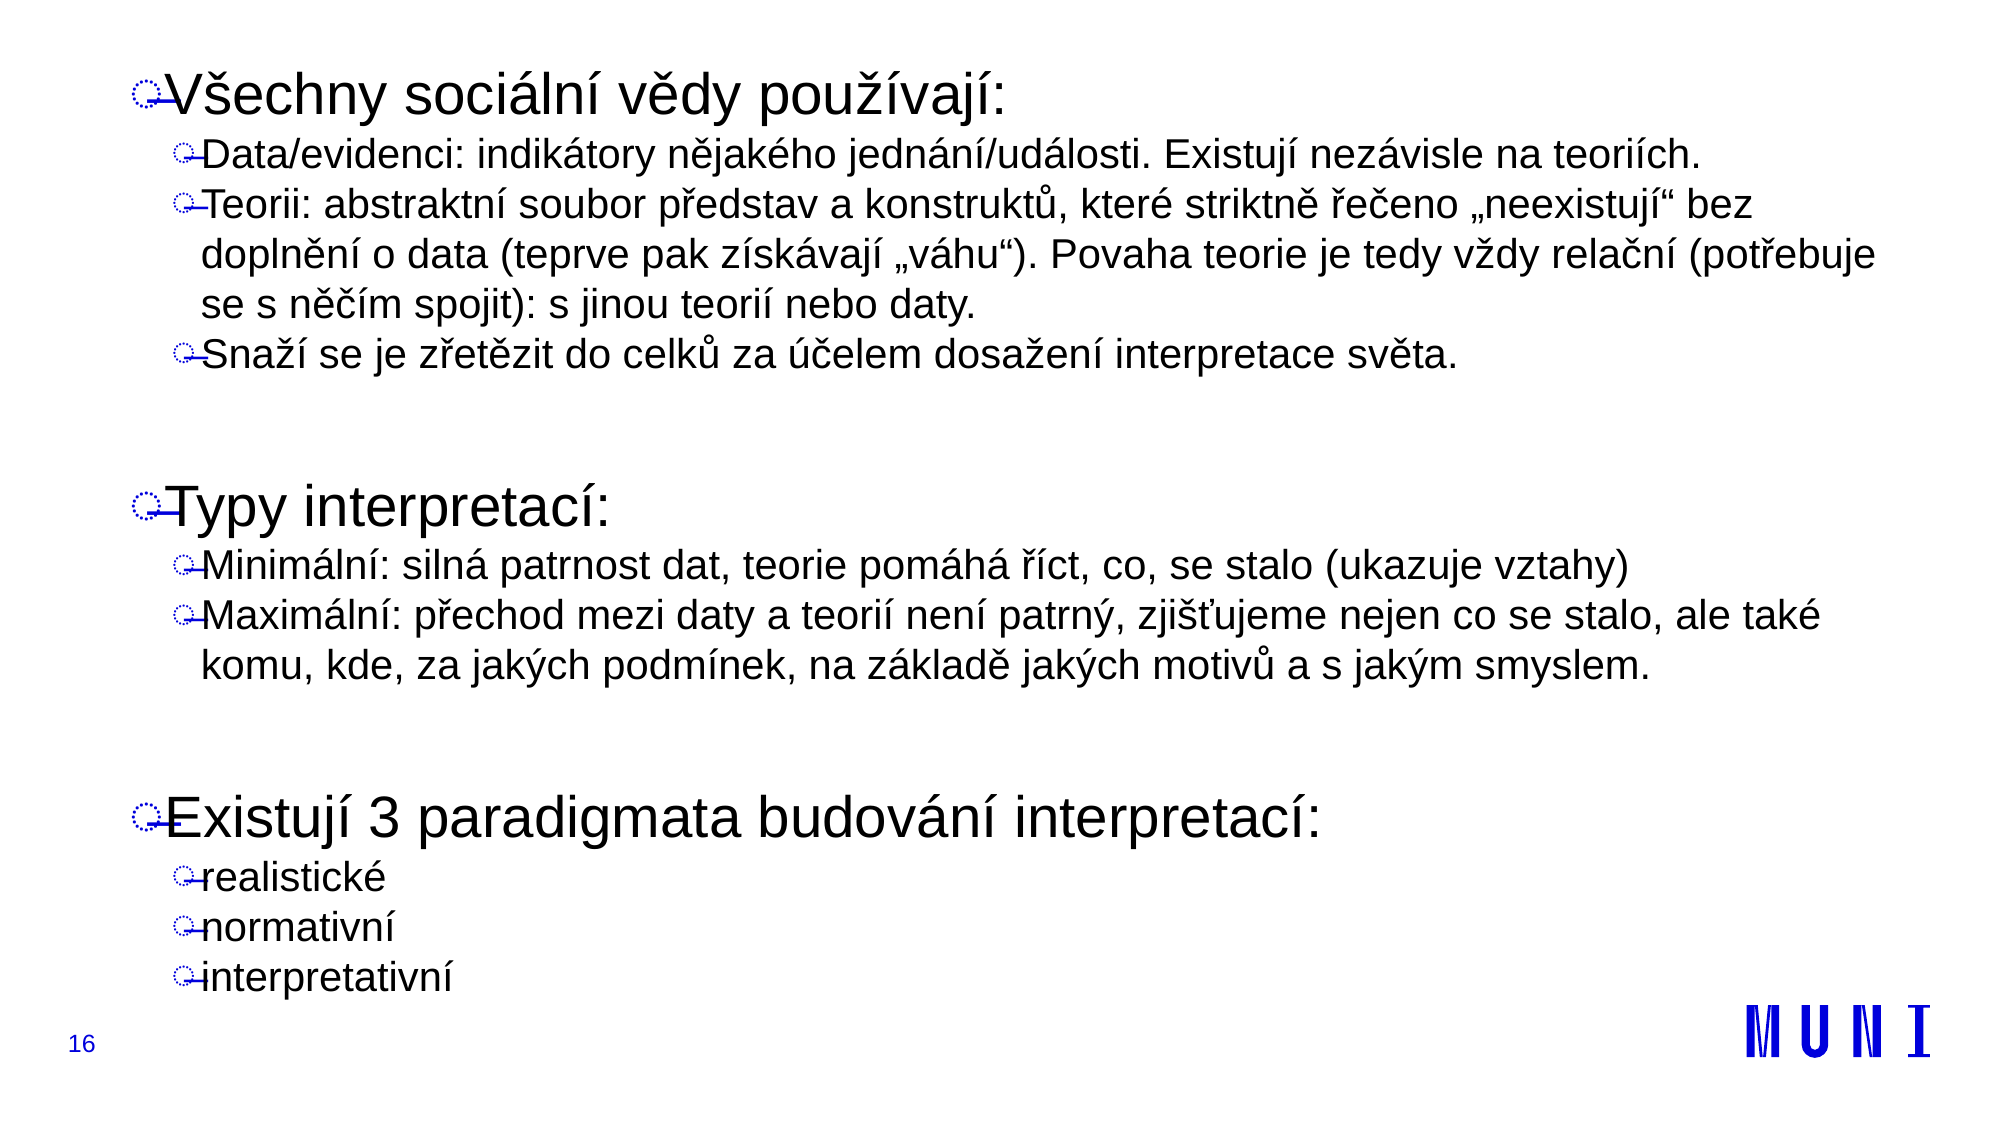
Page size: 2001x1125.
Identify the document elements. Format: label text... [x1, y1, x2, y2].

slide_number 16 [67, 1021, 110, 1063]
list Všechny sociální vědy používají: Data/evidenci: indikátory nějakého jednání/události. Existují nezávisle na teoriích. Teorii: abstraktní soubor představ a konstruktů, které striktně řečeno „neexistují“ bez doplnění o data (teprve pak získávají „váhu“). Povaha teorie je tedy vždy relační (potřebuje se s něčím spojit): s jinou teorií nebo daty. Snaží se je zřetězit do celků za účelem dosažení interpretace světa. Typy interpretací: Minimální: silná patrnost dat, teorie pomáhá říct, co, se stalo (ukazuje vztahy) Maximální: přechod mezi daty a teorií není patrný, zjišťujeme nejen co se stalo, ale také komu, kde, za jakých podmínek, na základě jakých motivů a s jakým smyslem. Existují 3 paradigmata budování interpretací: realistické normativní interpretativní [118, 51, 1883, 957]
